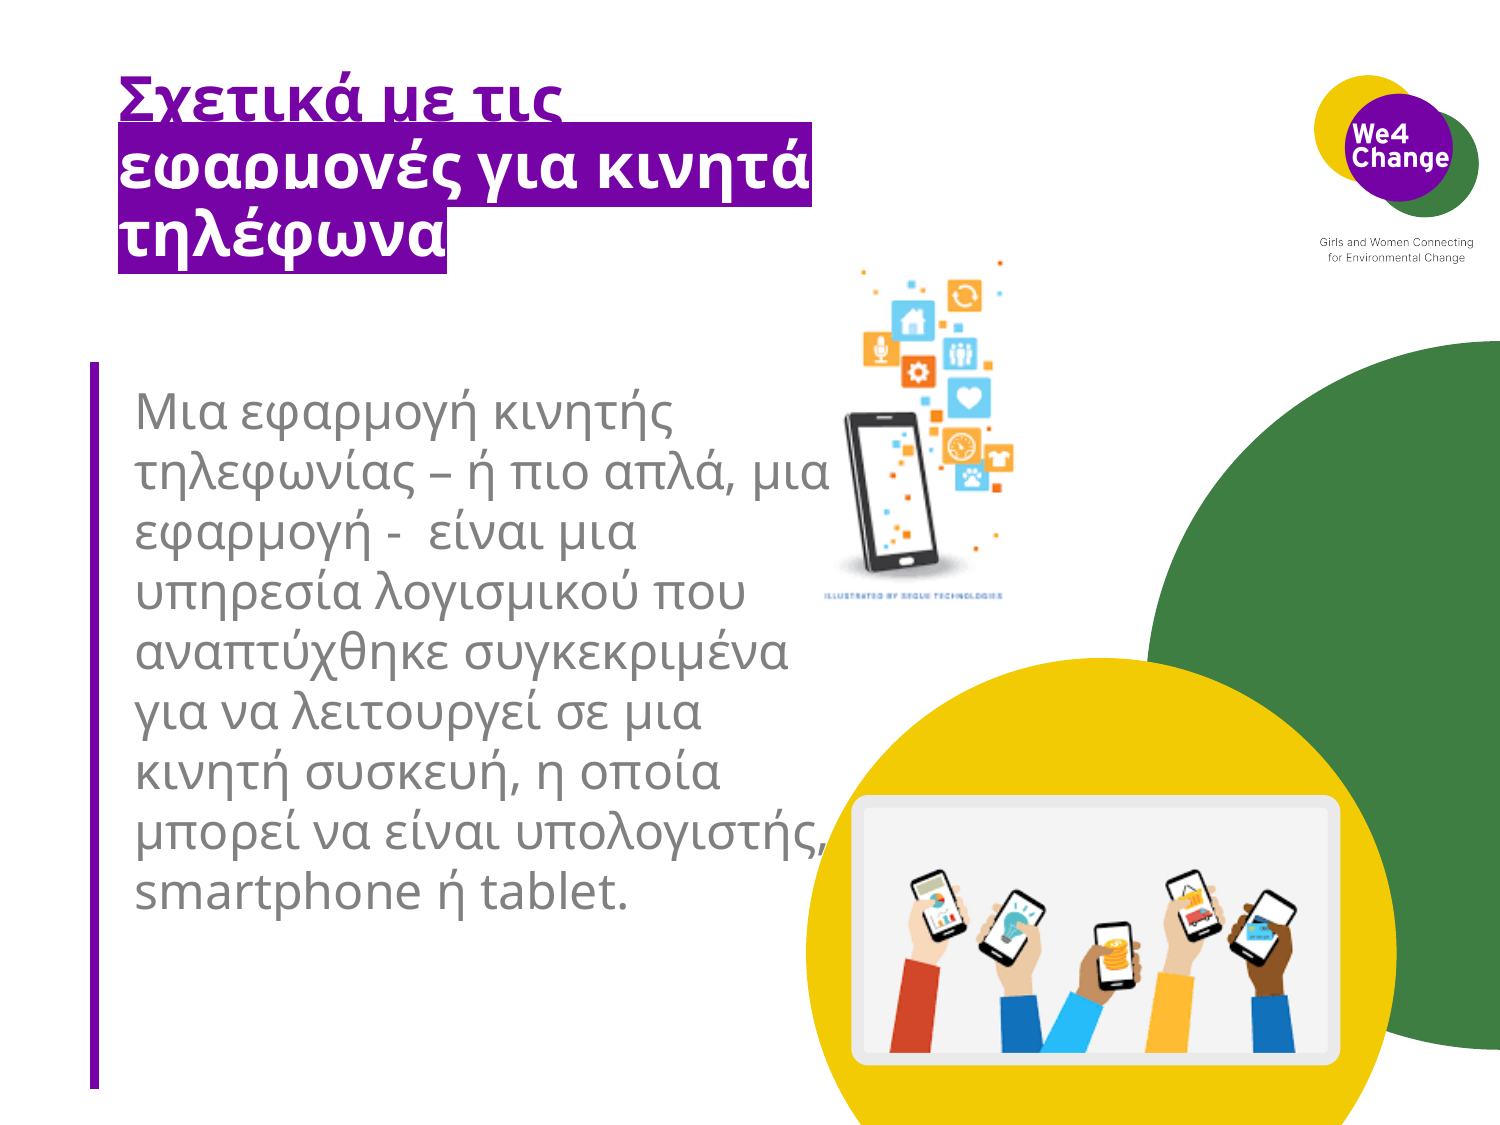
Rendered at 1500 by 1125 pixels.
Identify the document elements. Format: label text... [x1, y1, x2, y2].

text_box Μια εφαρμογή κινητής τηλεφωνίας – ή πιο απλά, μια εφαρμογή - είναι μια υπηρεσία λογισμικού που αναπτύχθηκε συγκεκριμένα για να λειτουργεί σε μια κινητή συσκευή, η οποία μπορεί να είναι υπολογιστής, smartphone ή tablet. [119, 372, 852, 927]
title Σχετικά με τις εφαρμογές για κινητά τηλέφωνα [103, 59, 1170, 278]
picture [857, 801, 1335, 1060]
picture [1314, 75, 1479, 264]
picture [679, 245, 1152, 616]
